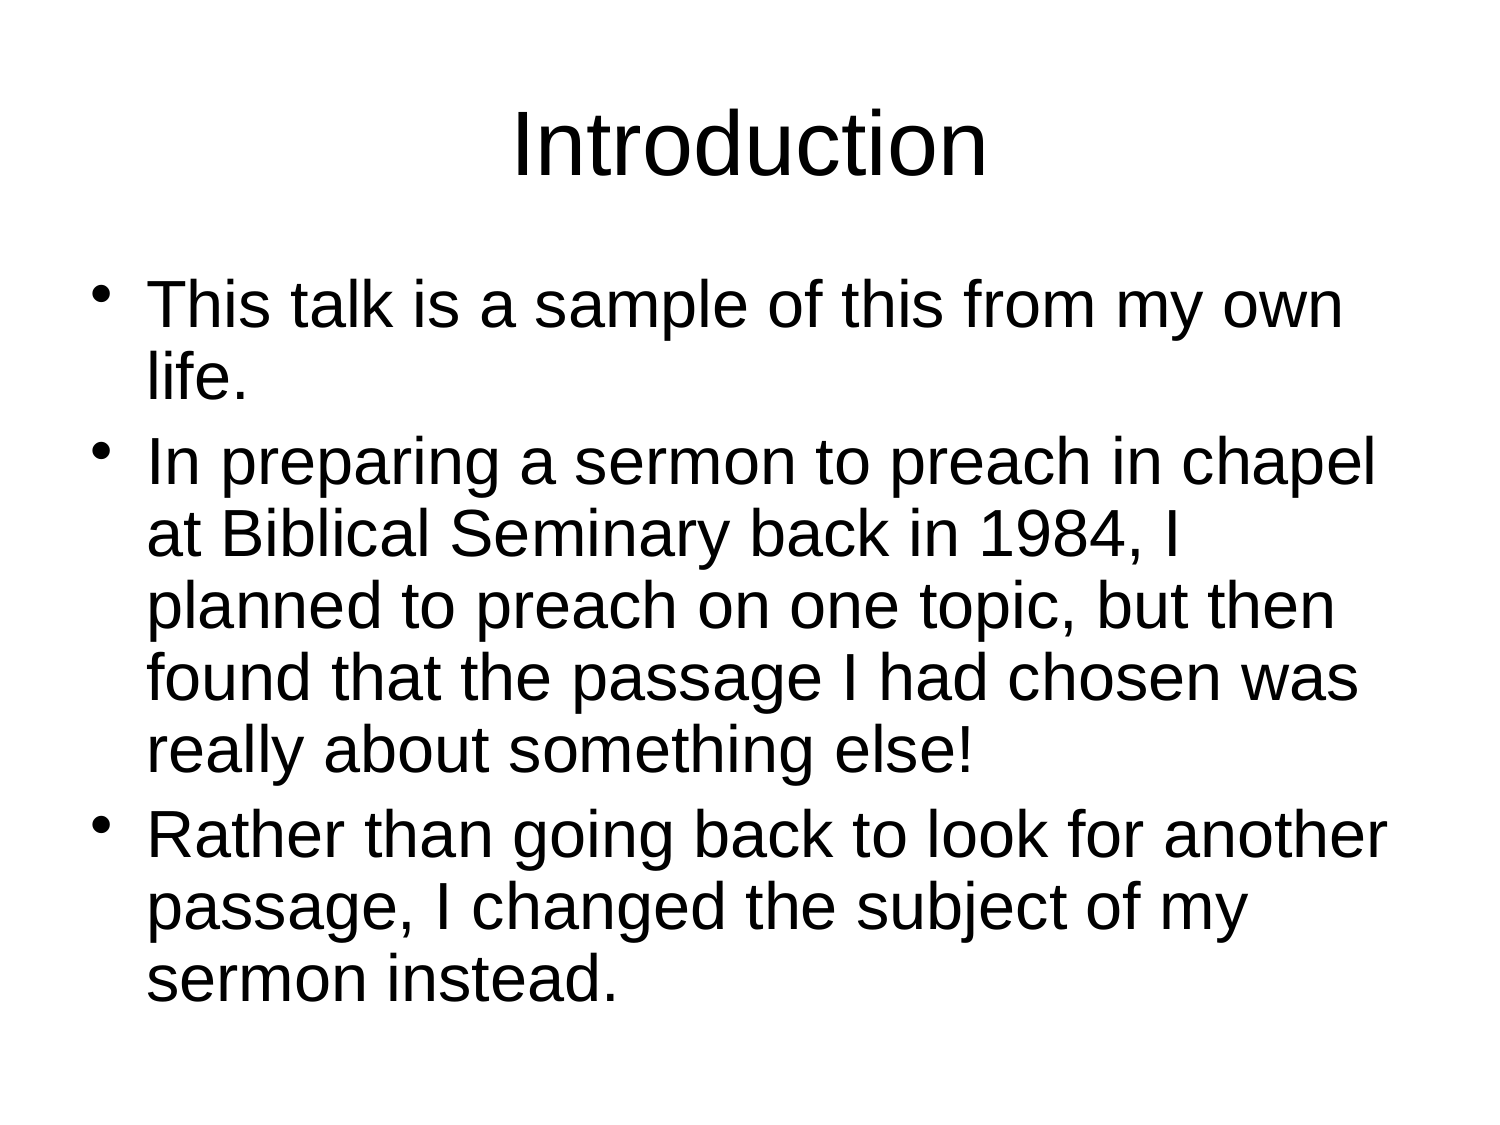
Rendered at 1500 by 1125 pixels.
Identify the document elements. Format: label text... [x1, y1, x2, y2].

title Introduction [74, 44, 1426, 233]
list This talk is a sample of this from my own life. In preparing a sermon to preach in chapel at Biblical Seminary back in 1984, I planned to preach on one topic, but then found that the passage I had chosen was really about something else! Rather than going back to look for another passage, I changed the subject of my sermon instead. [74, 262, 1426, 1076]
